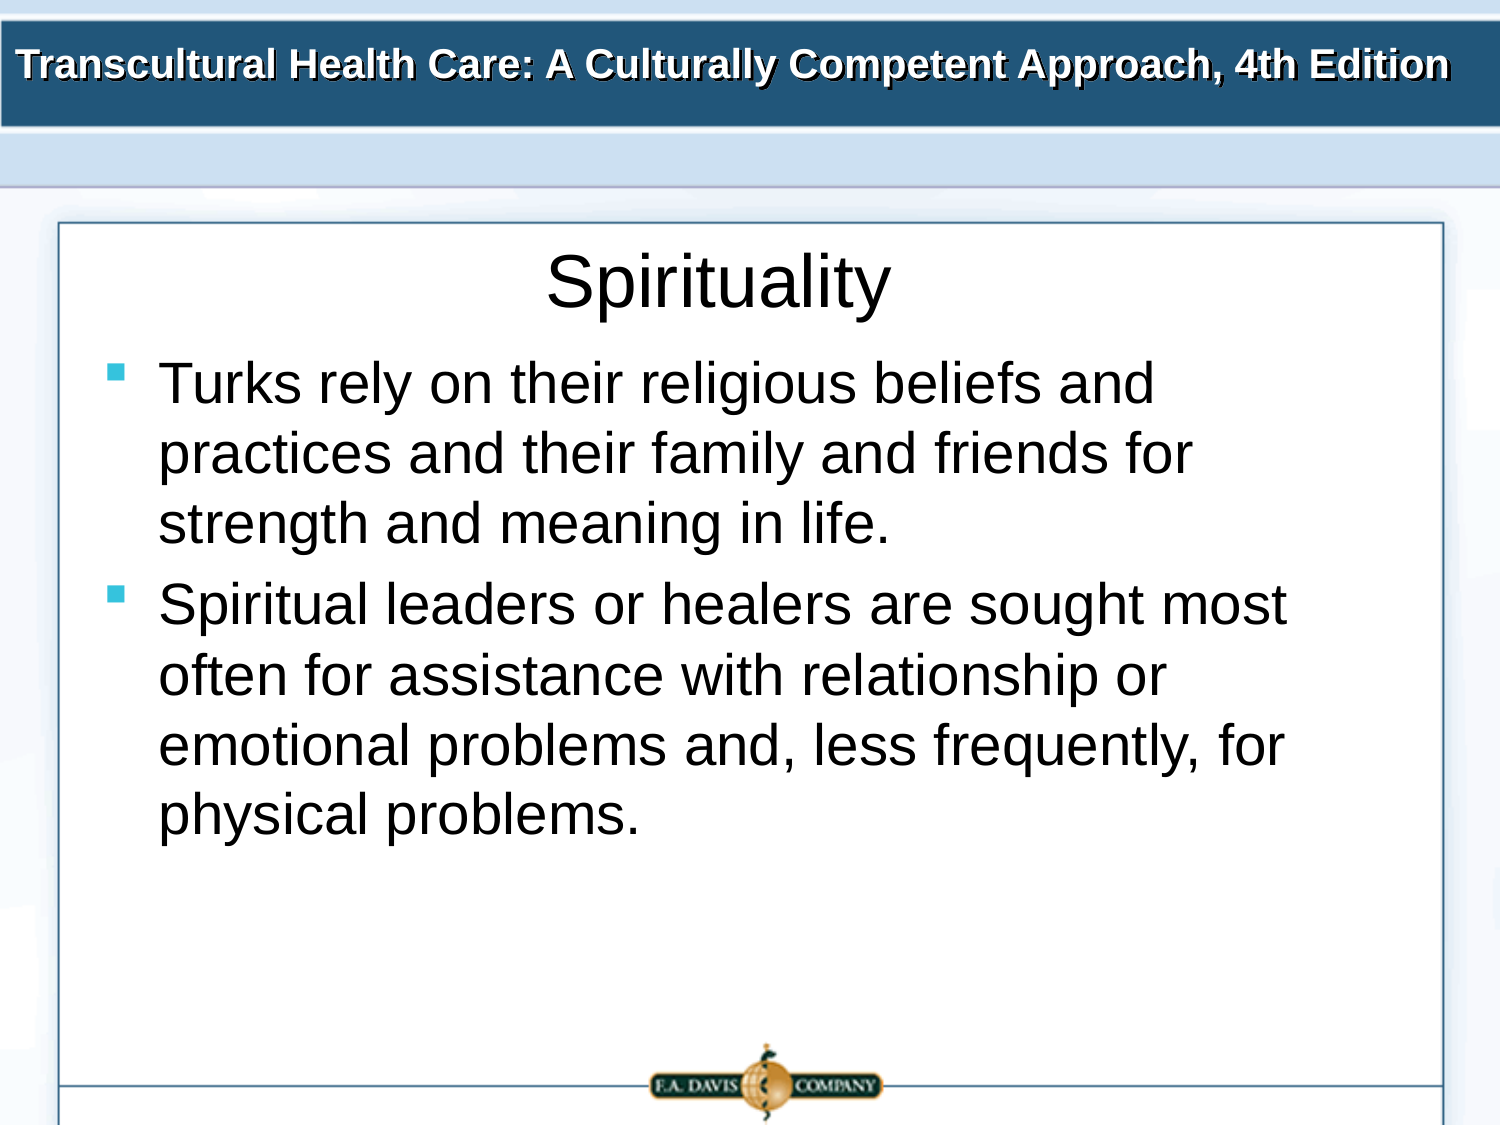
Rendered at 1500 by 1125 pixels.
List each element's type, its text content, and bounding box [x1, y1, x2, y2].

picture [0, 0, 1500, 1125]
list Turks rely on their religious beliefs and practices and their family and friends for strength and meaning in life. Spiritual leaders or healers are sought most often for assistance with relationship or emotional problems and, less frequently, for physical problems. [87, 337, 1405, 973]
title Spirituality [62, 224, 1376, 351]
